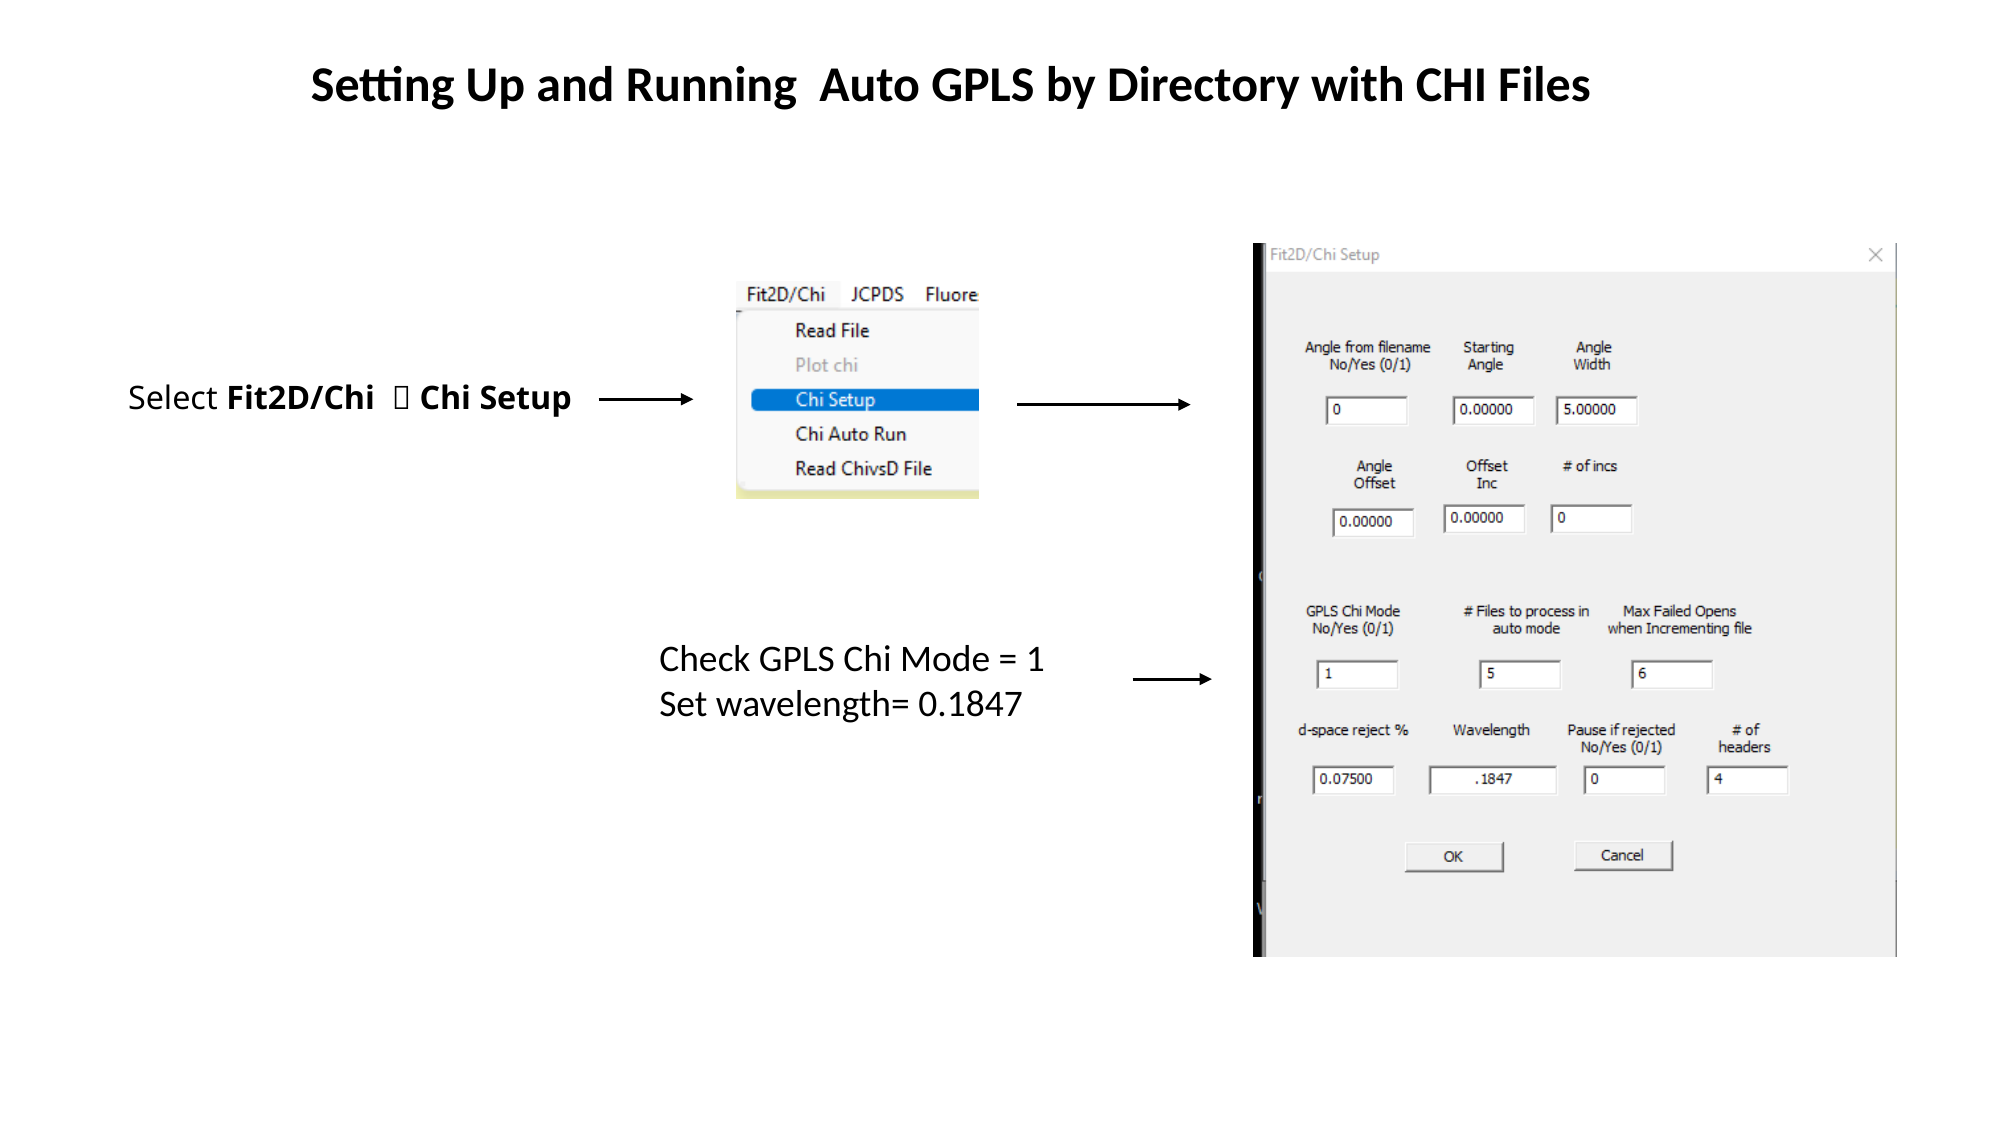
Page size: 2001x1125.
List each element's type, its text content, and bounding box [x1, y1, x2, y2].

text_box Check GPLS Chi Mode = 1 Set wavelength= 0.1847 [644, 626, 1091, 731]
text_box Setting Up and Running Auto GPLS by Directory with CHI Files [296, 43, 1704, 119]
picture [736, 281, 979, 499]
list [1253, 243, 1897, 958]
title Select Fit2D/Chi  Chi Setup [113, 361, 599, 438]
